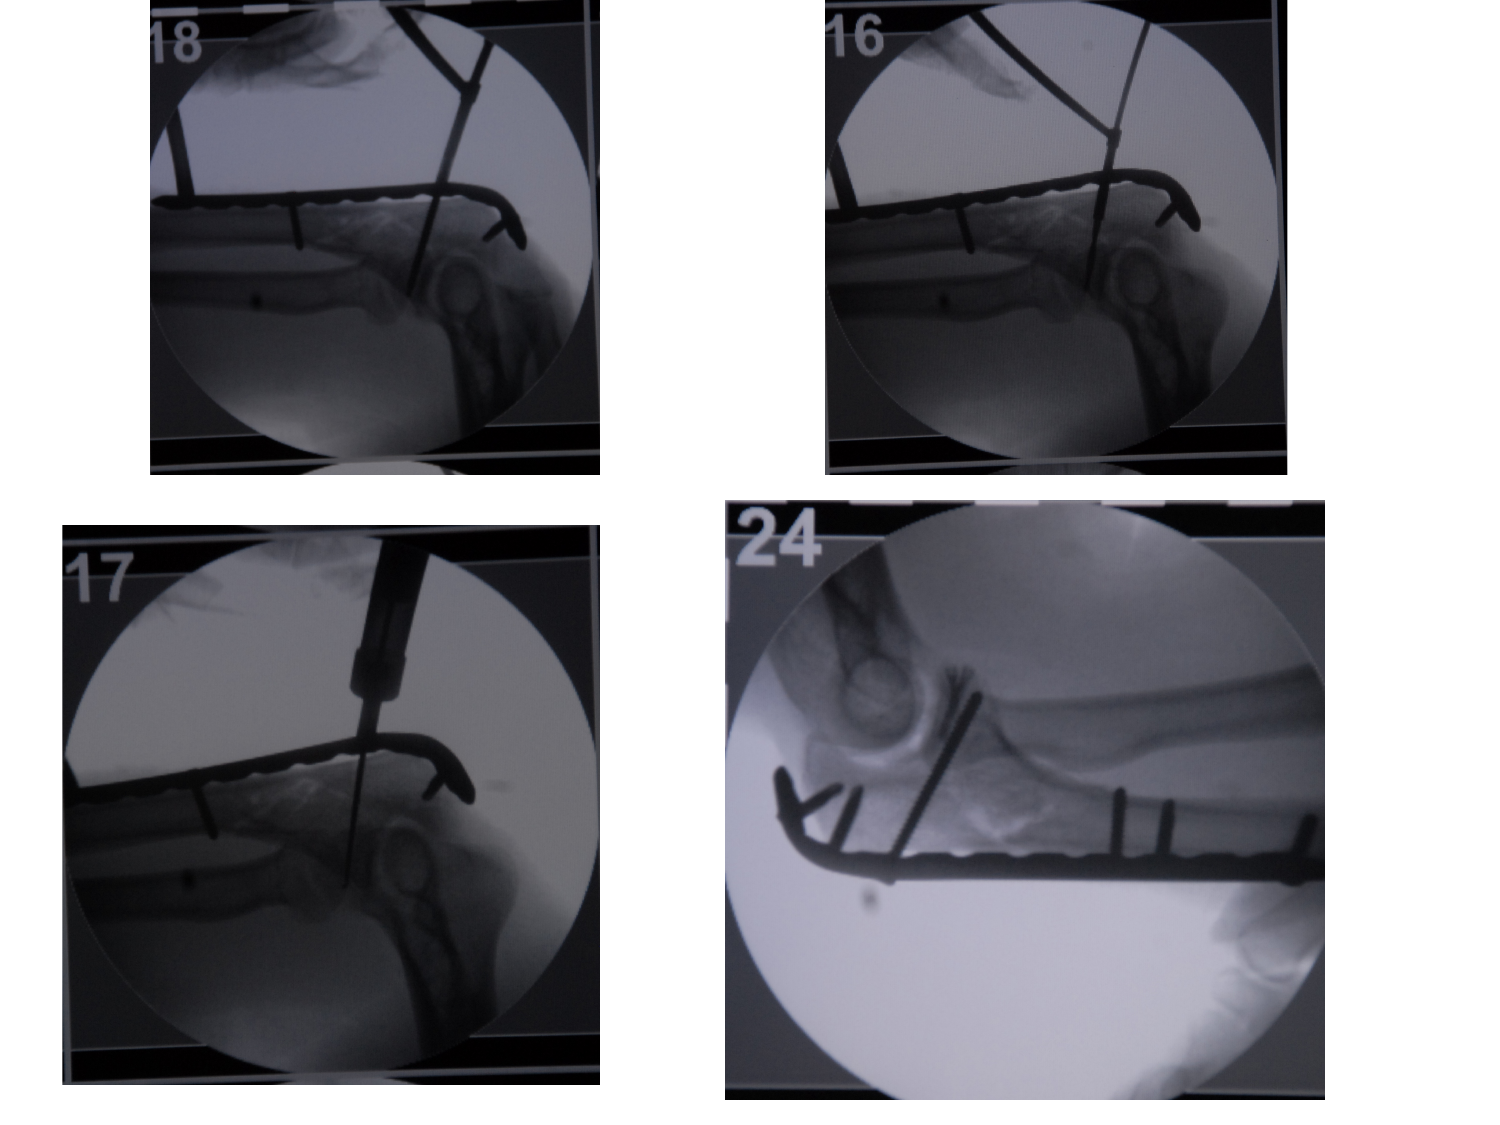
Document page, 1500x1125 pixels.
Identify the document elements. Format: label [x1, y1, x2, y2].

picture [724, 499, 1326, 1101]
picture [824, 0, 1288, 476]
picture [62, 524, 601, 1085]
picture [149, 0, 601, 476]
